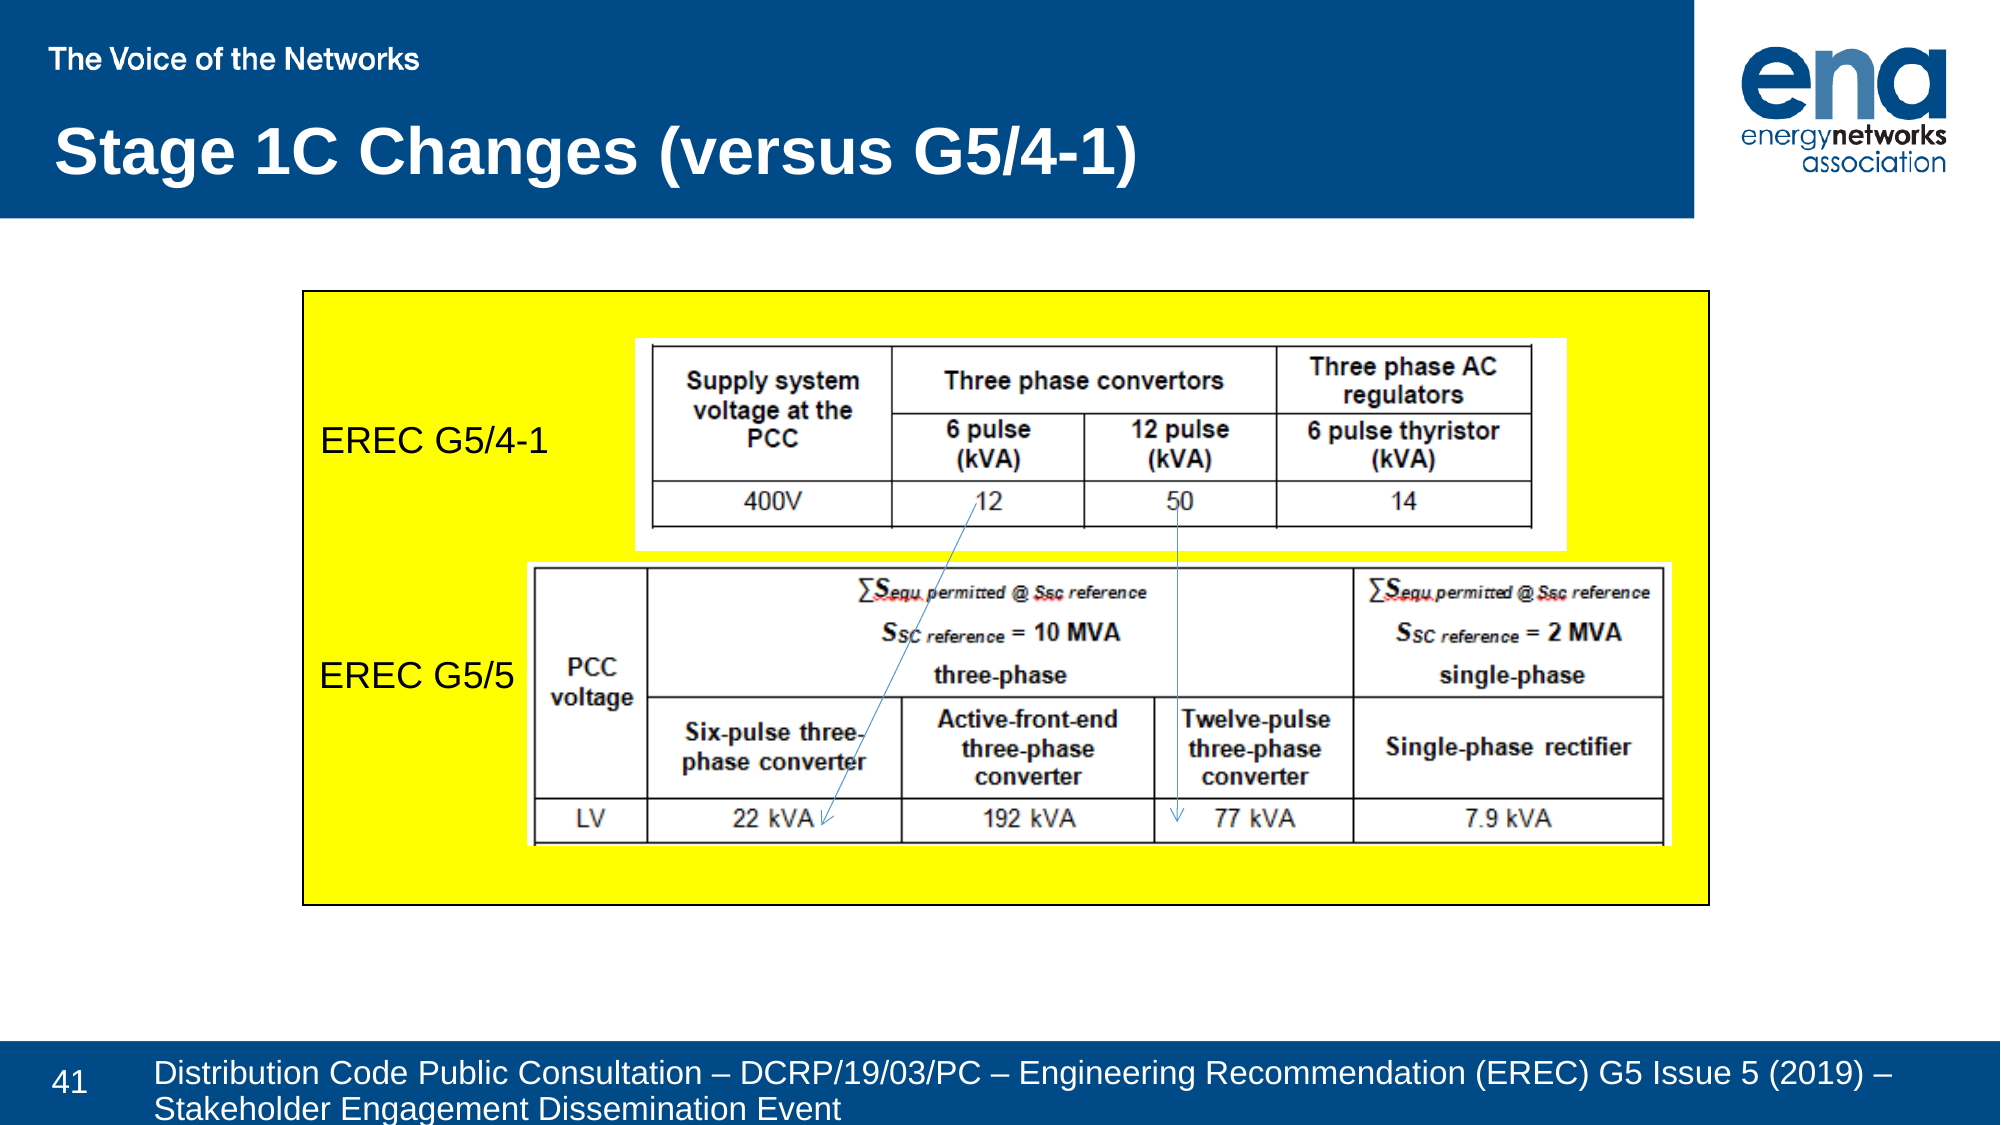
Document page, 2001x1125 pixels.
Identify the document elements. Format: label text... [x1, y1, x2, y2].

picture [635, 338, 1567, 551]
picture [0, 0, 2000, 218]
slide_number 41 [36, 1052, 139, 1113]
text_box EREC G5/4-1 [305, 408, 565, 469]
text_box EREC G5/5 [304, 643, 527, 704]
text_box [821, 503, 977, 826]
text_box Distribution Code Public Consultation – DCRP/19/03/PC – Engineering Recommendation (EREC) G5 Issue 5 (2019) – Stakeholder Engagement Dissemination Event [138, 1048, 1945, 1113]
text_box Stage 1C Changes (versus G5/4-1) [39, 100, 1716, 196]
picture [0, 1042, 2000, 1125]
picture [527, 562, 1672, 846]
text_box [302, 290, 1710, 906]
